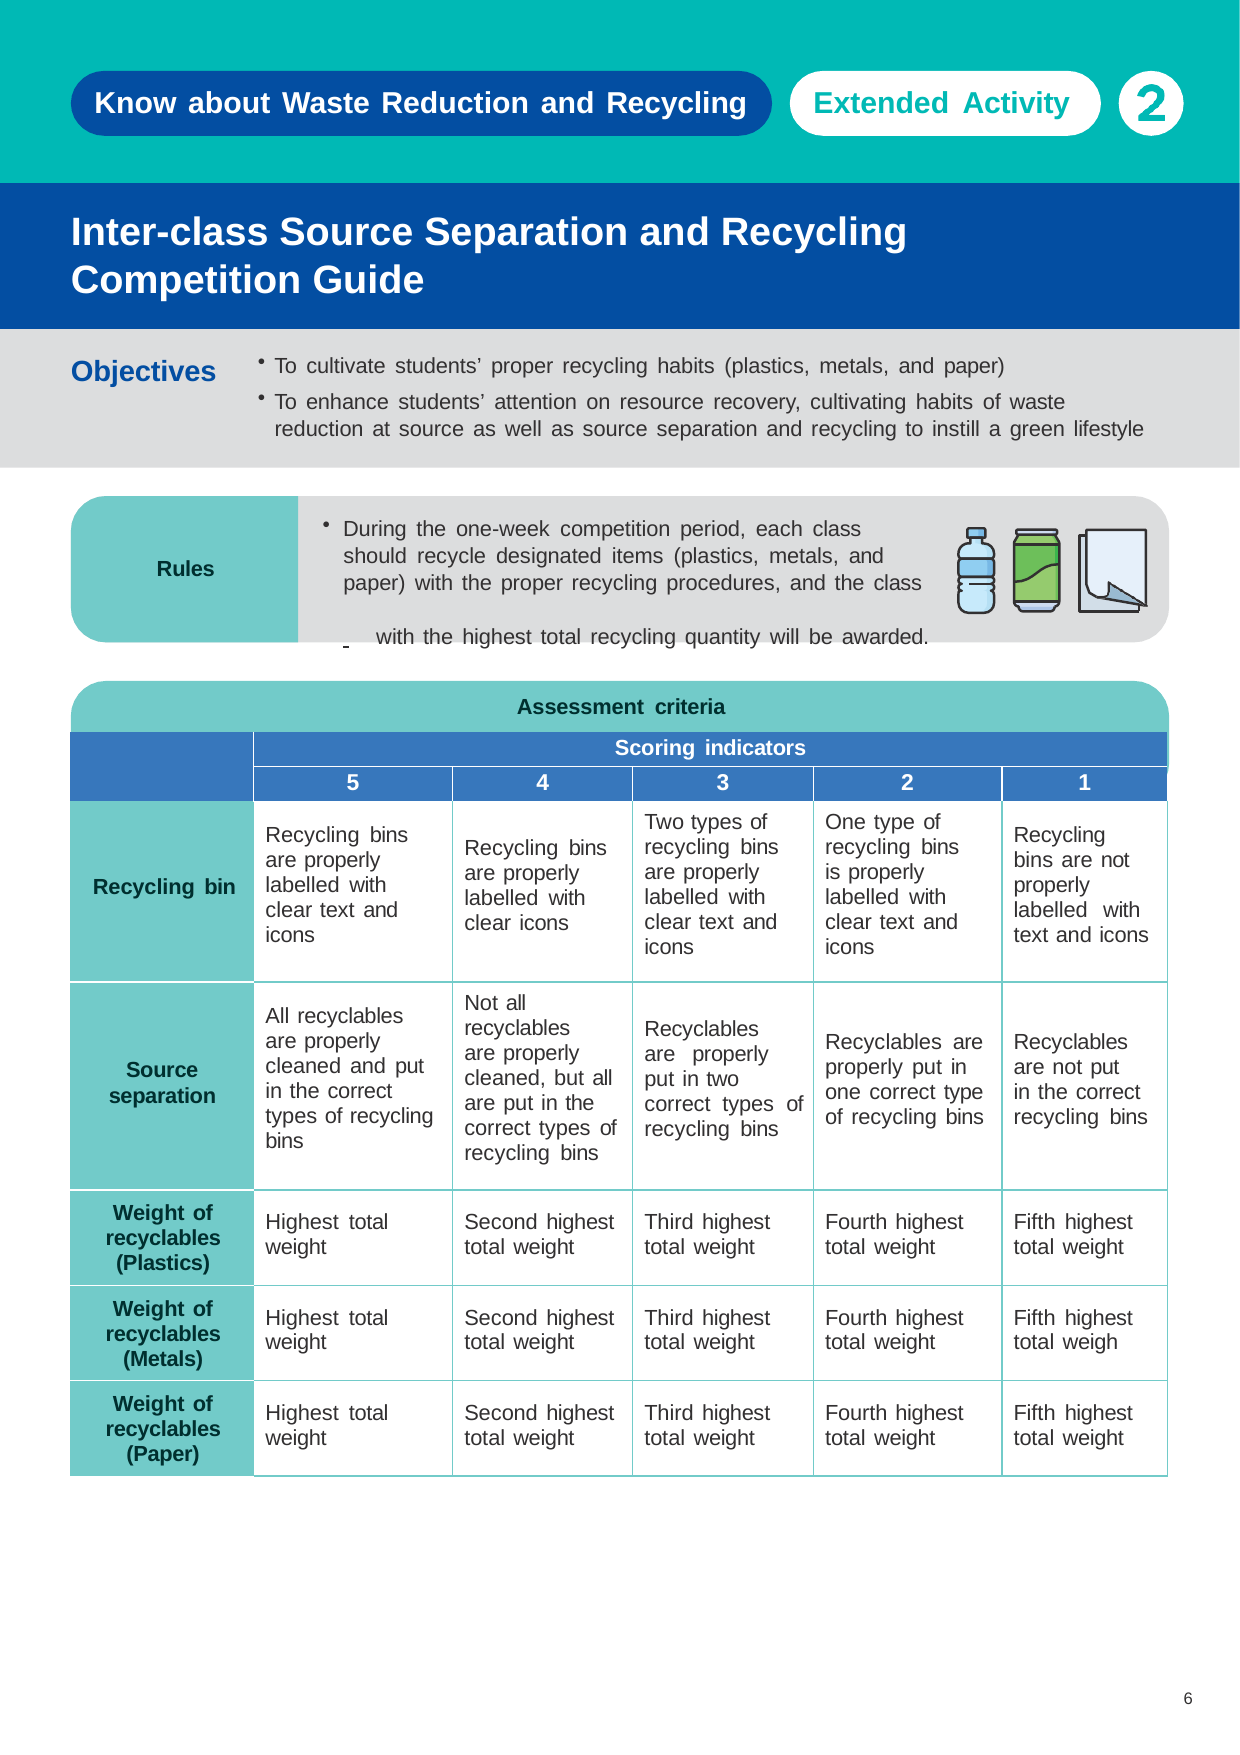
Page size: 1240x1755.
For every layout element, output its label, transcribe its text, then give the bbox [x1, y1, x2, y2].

text_box [0, 192, 1240, 329]
table_cell 4 [453, 767, 632, 801]
table_cell Highest total weight [254, 1286, 452, 1380]
table_header [70, 732, 253, 801]
text_box [70, 680, 1170, 775]
text_box Objectives [70, 349, 222, 387]
table_cell Fourth highest total weight [814, 1381, 1001, 1475]
table_header Scoring indicators [254, 732, 1167, 766]
table_cell One type of recycling bins is properly labelled with clear text and icons [814, 802, 1001, 981]
table_cell Recycling bins are properly labelled with clear icons [453, 802, 632, 981]
table_cell 2 [814, 767, 1001, 801]
table_cell Weight of recyclables (Paper) [70, 1381, 254, 1476]
text_box To cultivate students’ proper recycling habits (plastics, metals, and paper) To enhance students’ attention on resource recovery, cultivating habits of waste reduction at source as well as source separation and recycling to instill a green lifestyle [257, 339, 1164, 441]
table_cell Fifth highest total weigh [1003, 1286, 1167, 1380]
table_cell Recyclables are properly put in two correct types of recycling bins [633, 983, 813, 1189]
table_cell 3 [633, 767, 813, 801]
text_box Inter-class Source Separation and Recycling Competition Guide [68, 203, 984, 302]
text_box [0, 0, 1240, 184]
table_cell All recyclables are properly cleaned and put in the correct types of recycling bins [254, 983, 452, 1189]
table_cell Second highest total weight [453, 1381, 632, 1475]
table_cell Fifth highest total weight [1003, 1381, 1167, 1475]
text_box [1118, 70, 1184, 137]
text_box Assessment criteria [514, 690, 790, 720]
table_cell Not all recyclables are properly cleaned, but all are put in the correct types of recycling bins [453, 983, 632, 1189]
table_cell Weight of recyclables (Plastics) [70, 1191, 254, 1285]
text_box [0, 329, 1240, 468]
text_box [70, 495, 1170, 643]
table_cell Second highest total weight [453, 1191, 632, 1285]
table_cell 5 [254, 767, 452, 801]
table_cell Recycling bins are not properly labelled with text and icons [1003, 802, 1167, 981]
table_cell Fifth highest total weight [1003, 1191, 1167, 1285]
table_cell Recycling bins are properly labelled with clear text and icons [254, 802, 452, 981]
table_cell Recycling bin [70, 801, 254, 981]
table_cell Third highest total weight [633, 1381, 813, 1475]
table_cell Third highest total weight [633, 1191, 813, 1285]
table_cell Fourth highest total weight [814, 1286, 1001, 1380]
slide_number 6 [1177, 1687, 1212, 1755]
table_cell Two types of recycling bins are properly labelled with clear text and icons [633, 802, 813, 981]
table_cell Source separation [70, 983, 254, 1189]
table_cell Fourth highest total weight [814, 1191, 1001, 1285]
table_cell 1 [1003, 767, 1167, 801]
table_cell Weight of recyclables (Metals) [70, 1286, 254, 1380]
table_cell Recyclables are not put in the correct recycling bins [1003, 983, 1167, 1189]
table_cell Recyclables are properly put in one correct type of recycling bins [814, 983, 1001, 1189]
table_cell Highest total weight [254, 1381, 452, 1475]
table_cell Highest total weight [254, 1191, 452, 1285]
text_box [956, 526, 1148, 615]
table_cell Third highest total weight [633, 1286, 813, 1380]
table_cell Second highest total weight [453, 1286, 632, 1380]
